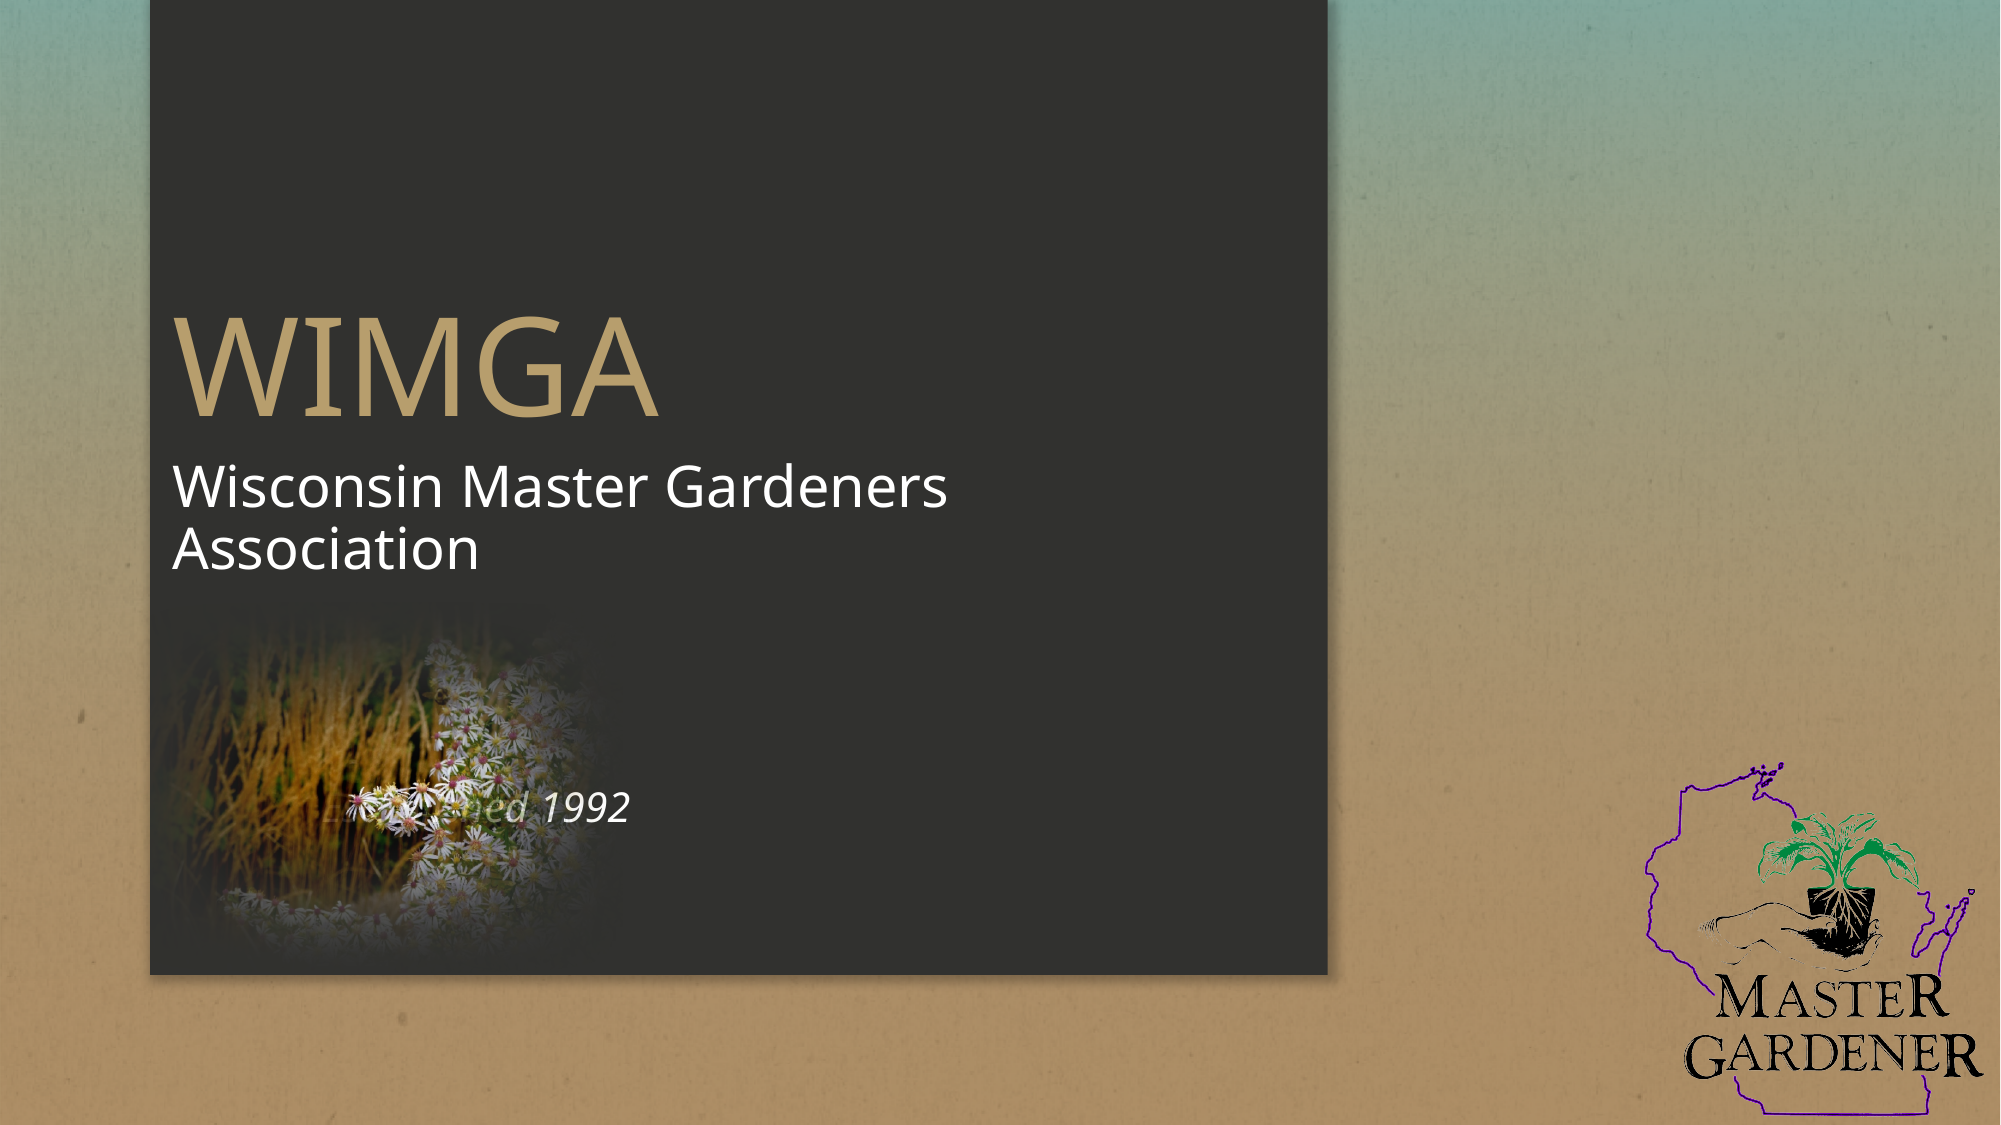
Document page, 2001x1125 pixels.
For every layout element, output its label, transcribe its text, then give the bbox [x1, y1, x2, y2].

picture [0, 0, 2001, 1125]
subtitle Wisconsin Master Gardeners Association Established 1992 [157, 450, 1245, 840]
title WIMGA [157, 0, 1245, 450]
